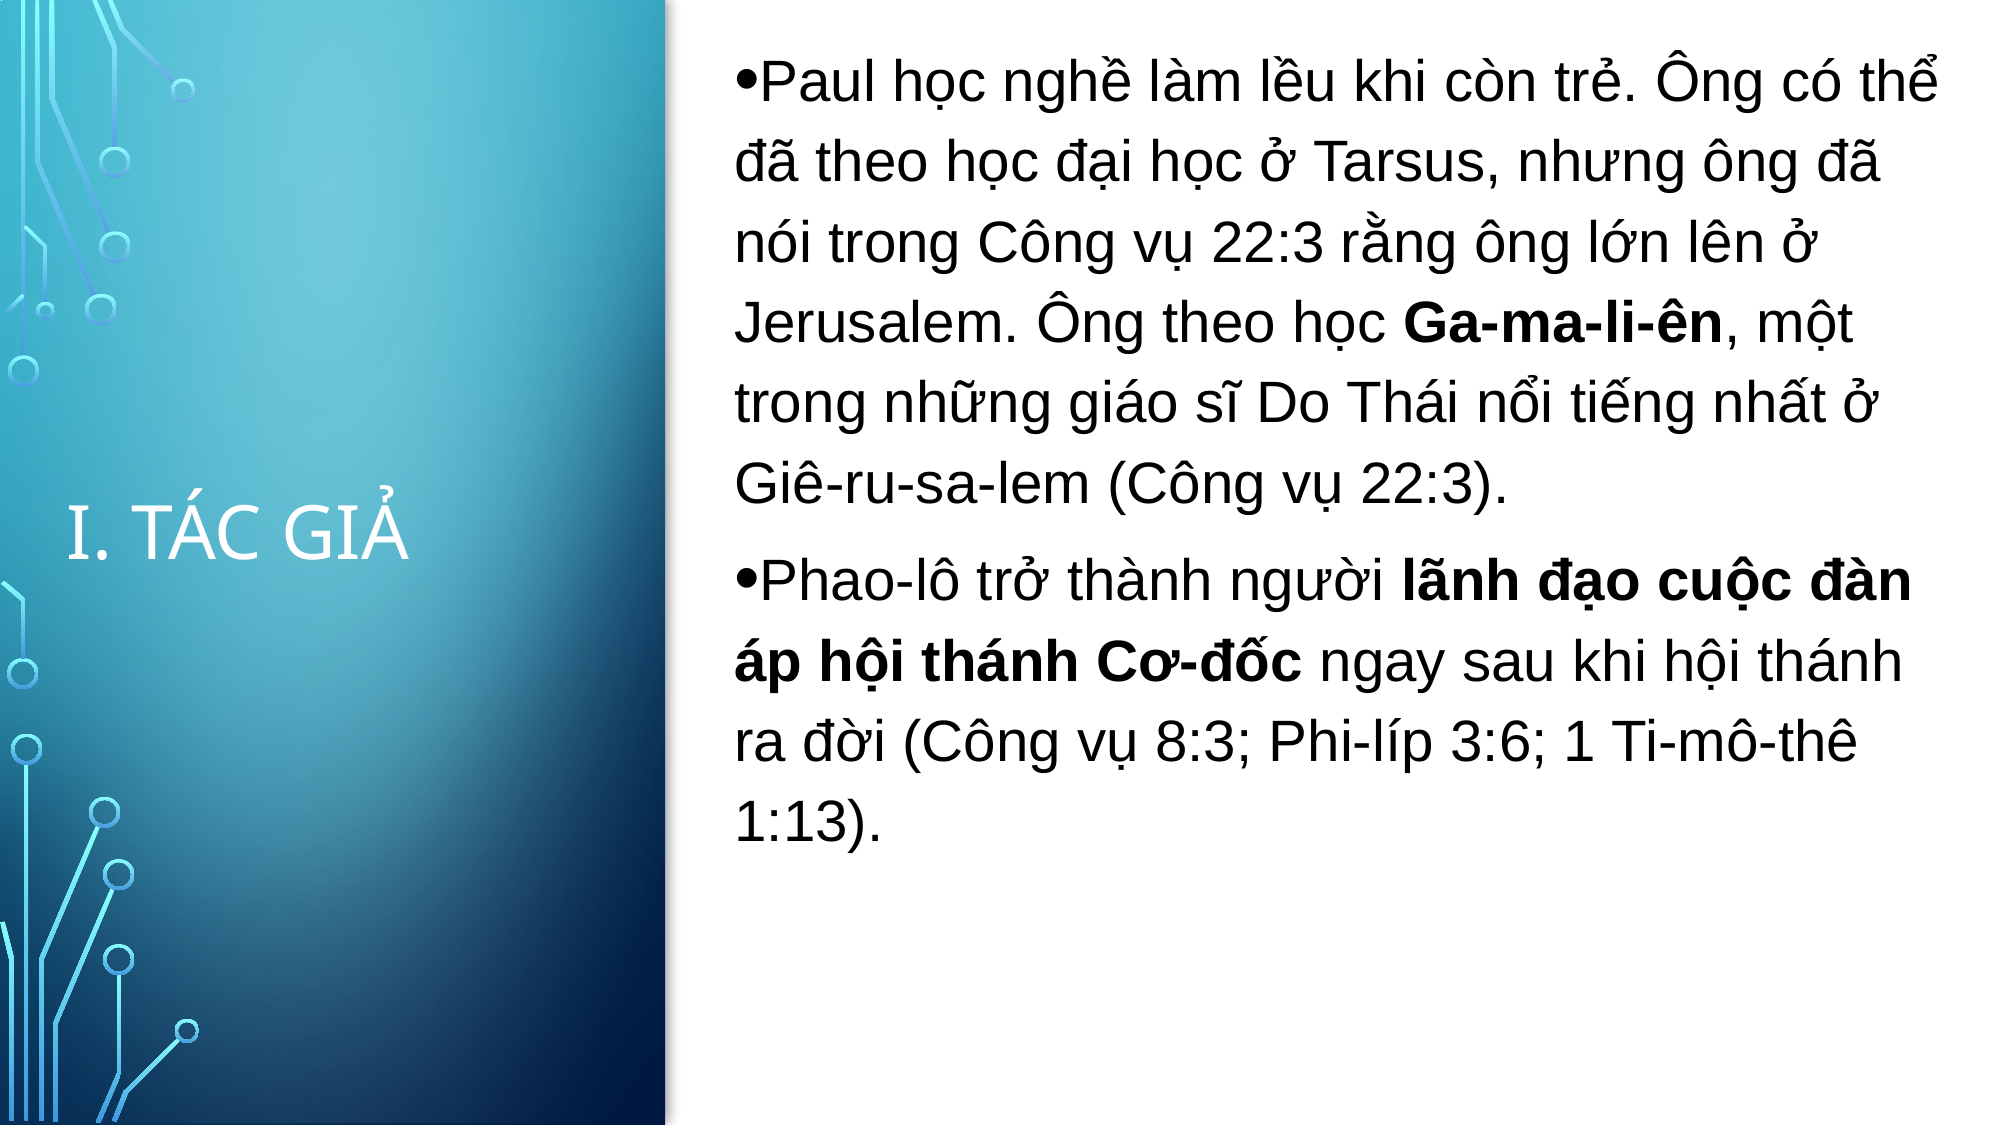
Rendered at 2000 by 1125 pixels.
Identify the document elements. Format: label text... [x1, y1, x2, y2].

text_box [678, 0, 2000, 1125]
list Paul học nghề làm lều khi còn trẻ. Ông có thể đã theo học đại học ở Tarsus, nhưng ông đã nói trong Công vụ 22:3 rằng ông lớn lên ở Jerusalem. Ông theo học Ga-ma-li-ên, một trong những giáo sĩ Do Thái nổi tiếng nhất ở Giê-ru-sa-lem (Công vụ 22:3). Phao-lô trở thành người lãnh đạo cuộc đàn áp hội thánh Cơ-đốc ngay sau khi hội thánh ra đời (Công vụ 8:3; Phi-líp 3:6; 1 Ti-mô-thê 1:13). [719, 24, 1962, 1075]
picture [0, 0, 667, 1125]
